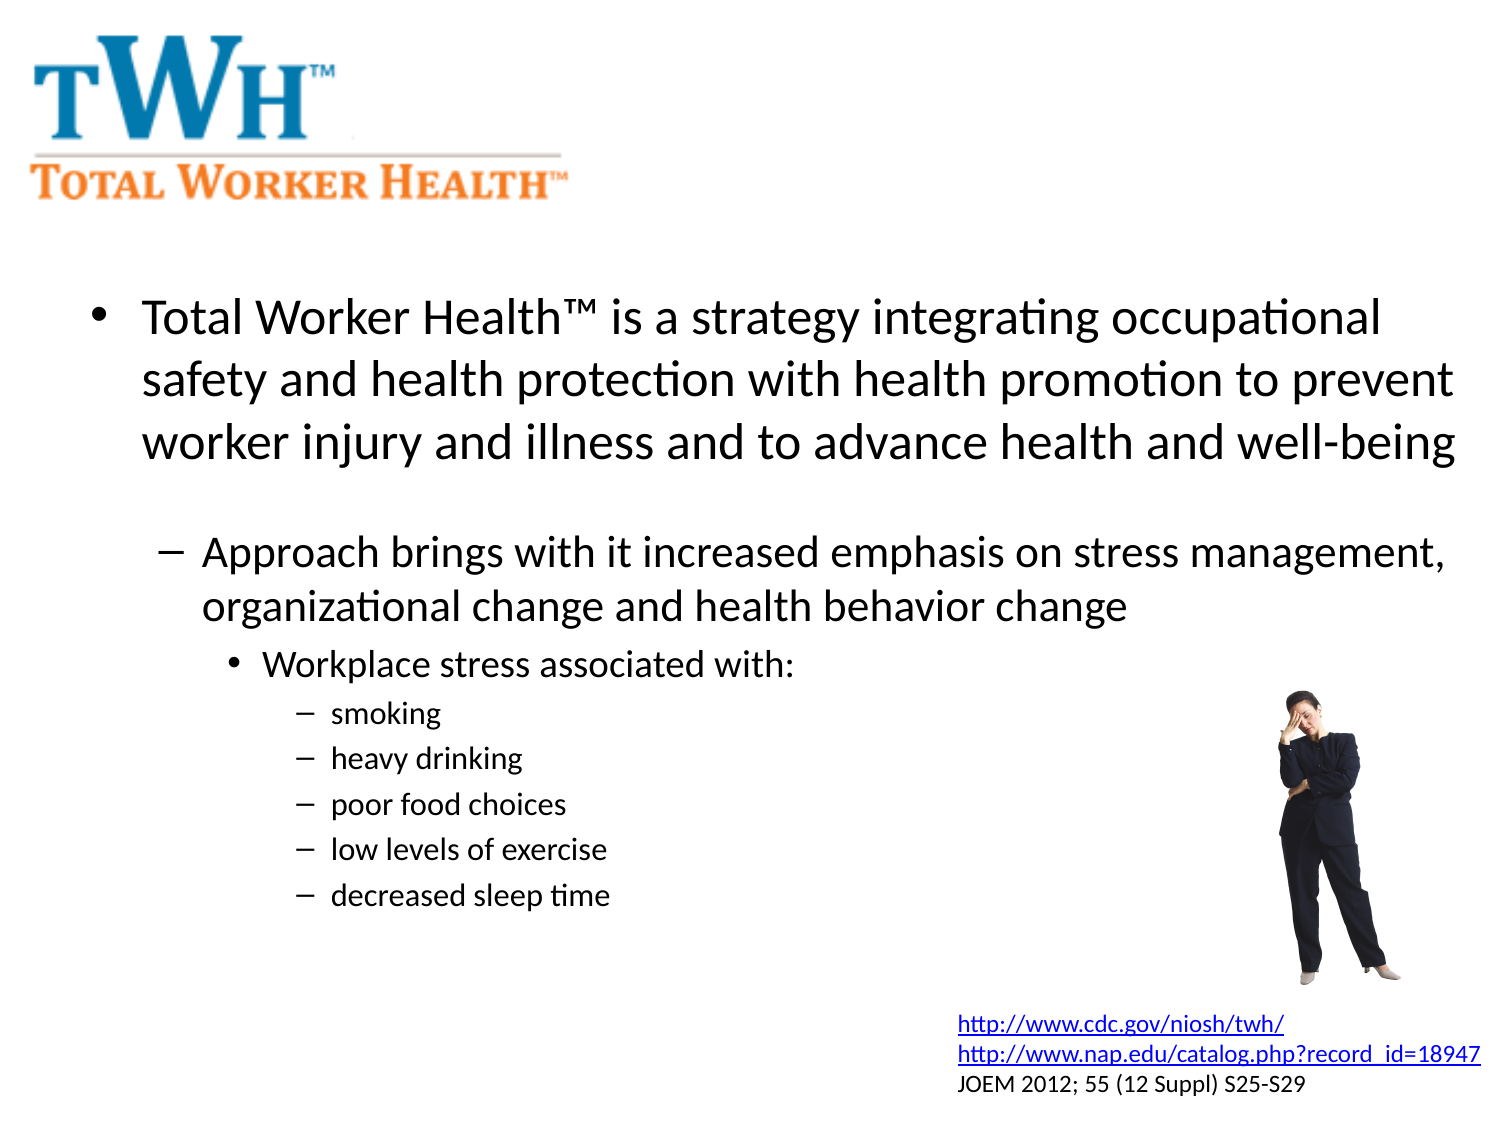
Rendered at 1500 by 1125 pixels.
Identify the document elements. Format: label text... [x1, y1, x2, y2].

text_box http://www.cdc.gov/niosh/twh/ http://www.nap.edu/catalog.php?record_id=18947 JOEM 2012; 55 (12 Suppl) S25-S29 [942, 999, 1497, 1125]
picture [1274, 687, 1405, 988]
picture [24, 12, 576, 220]
list Total Worker Health™ is a strategy integrating occupational safety and health protection with health promotion to prevent worker injury and illness and to advance health and well-being Approach brings with it increased emphasis on stress management, organizational change and health behavior change Workplace stress associated with: smoking heavy drinking poor food choices low levels of exercise decreased sleep time [75, 275, 1475, 988]
